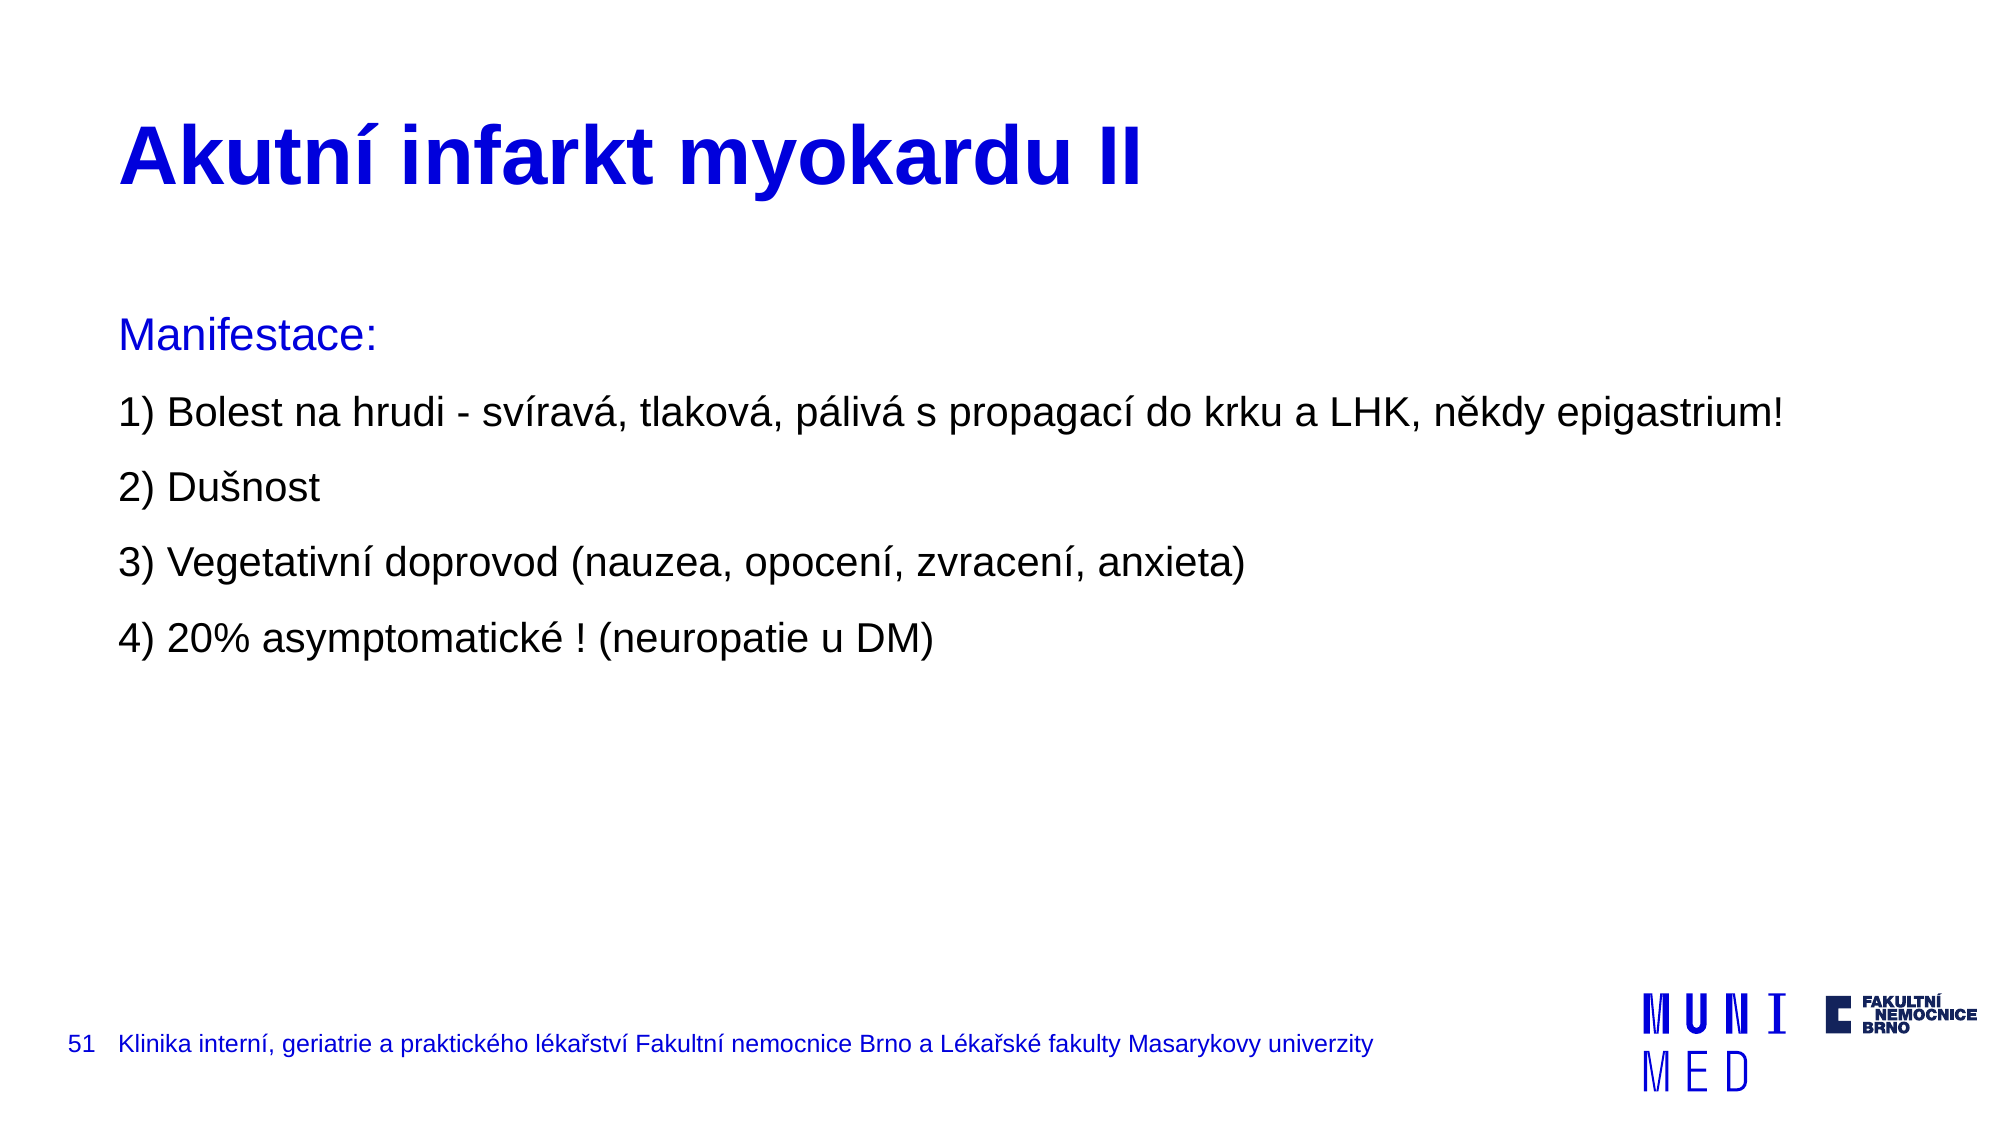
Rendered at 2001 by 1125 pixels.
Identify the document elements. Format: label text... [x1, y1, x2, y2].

title Akutní infarkt myokardu II [118, 118, 1883, 193]
footer Klinika interní, geriatrie a praktického lékařství Fakultní nemocnice Brno a Lékařské fakulty Masarykovy univerzity [118, 1021, 1418, 1063]
slide_number 51 [67, 1021, 110, 1063]
list Manifestace: 1) Bolest na hrudi - svíravá, tlaková, pálivá s propagací do krku a LHK, někdy epigastrium! 2) Dušnost 3) Vegetativní doprovod (nauzea, opocení, zvracení, anxieta) 4) 20% asymptomatické ! (neuropatie u DM) [118, 277, 1883, 957]
